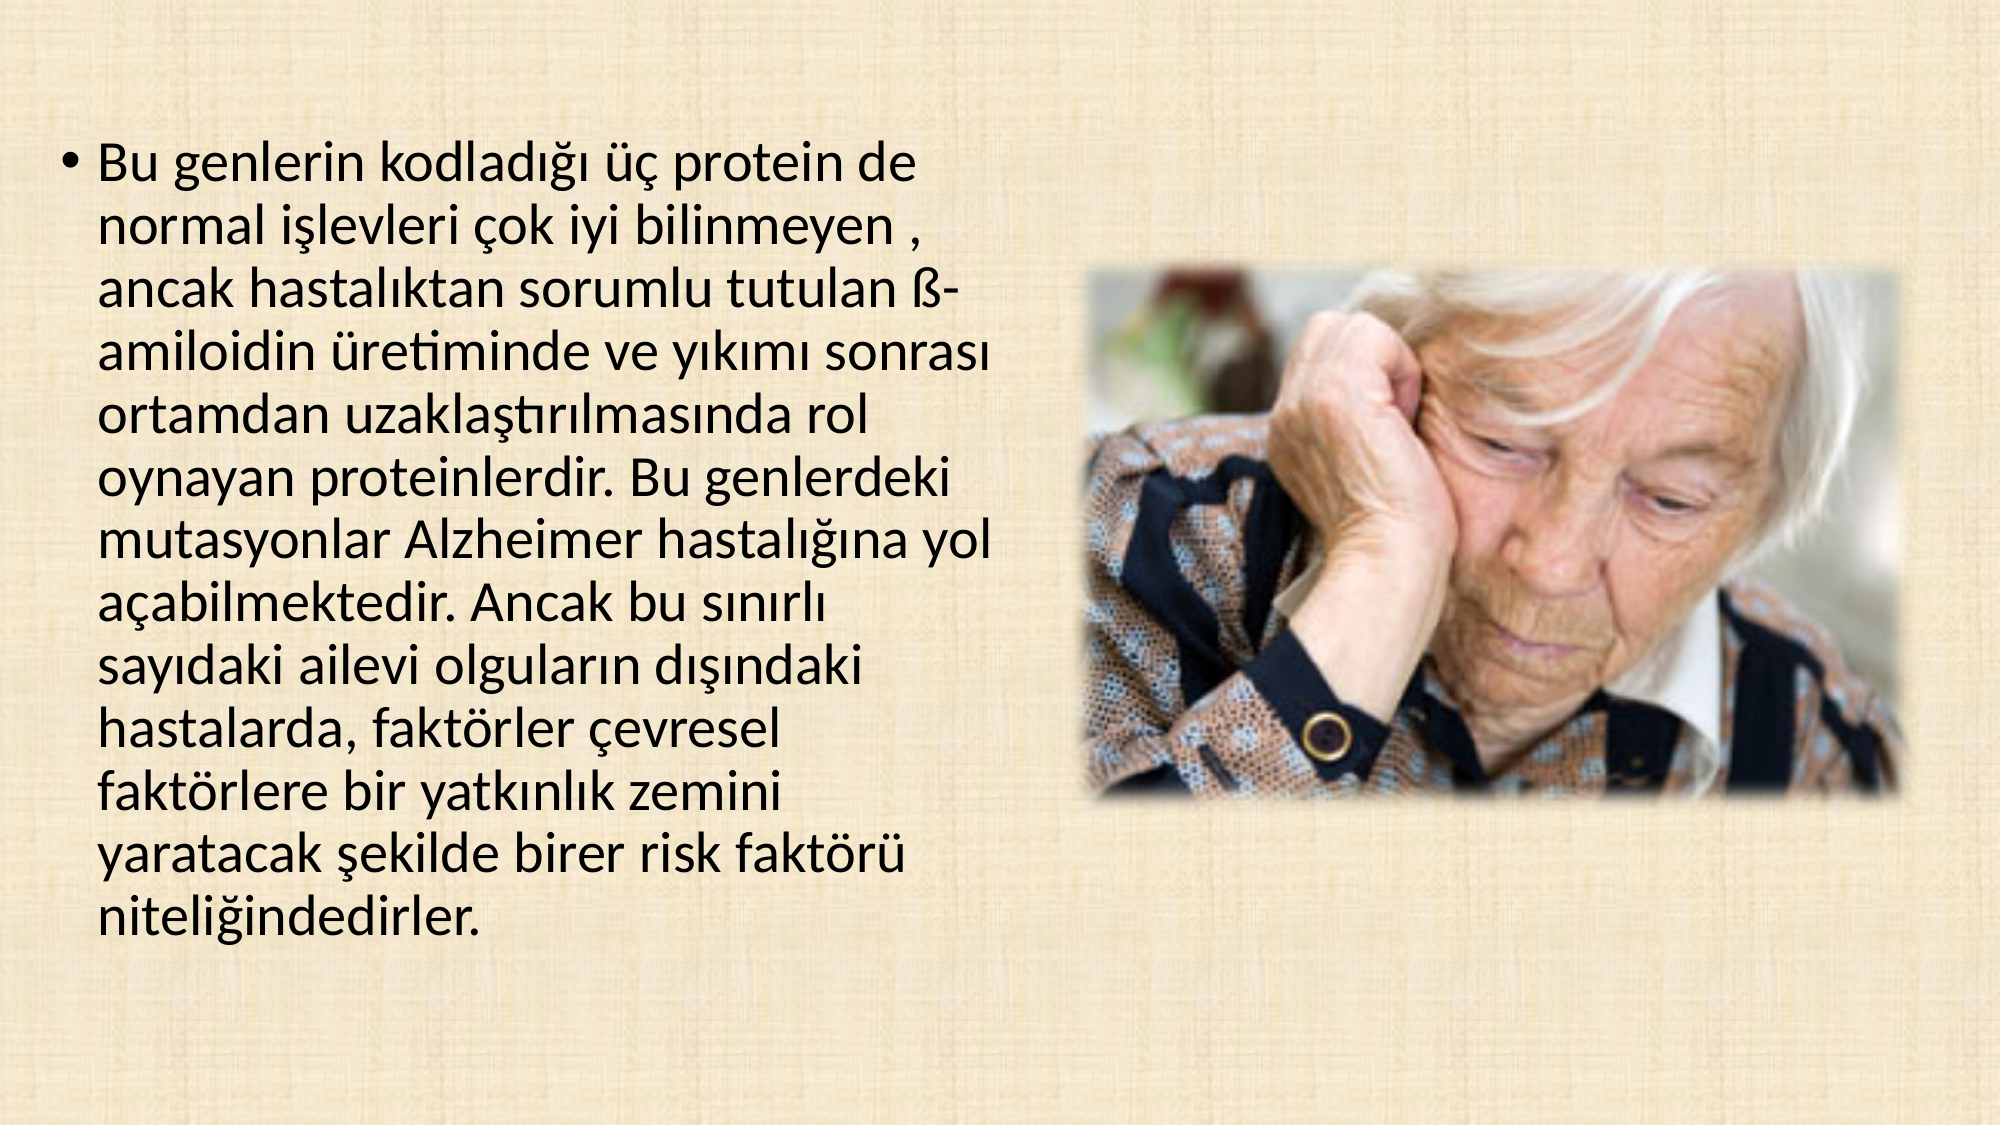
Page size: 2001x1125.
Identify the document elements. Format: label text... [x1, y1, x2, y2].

picture [1069, 252, 1916, 812]
list Bu genlerin kodladığı üç protein de normal işlevleri çok iyi bilinmeyen , ancak hastalıktan sorumlu tutulan ß-amiloidin üretiminde ve yıkımı sonrası ortamdan uzaklaştırılmasında rol oynayan proteinlerdir. Bu genlerdeki mutasyonlar Alzheimer hastalığına yol açabilmektedir. Ancak bu sınırlı sayıdaki ailevi olguların dışındaki hastalarda, faktörler çevresel faktörlere bir yatkınlık zemini yaratacak şekilde birer risk faktörü niteliğindedirler. [45, 124, 1010, 1013]
